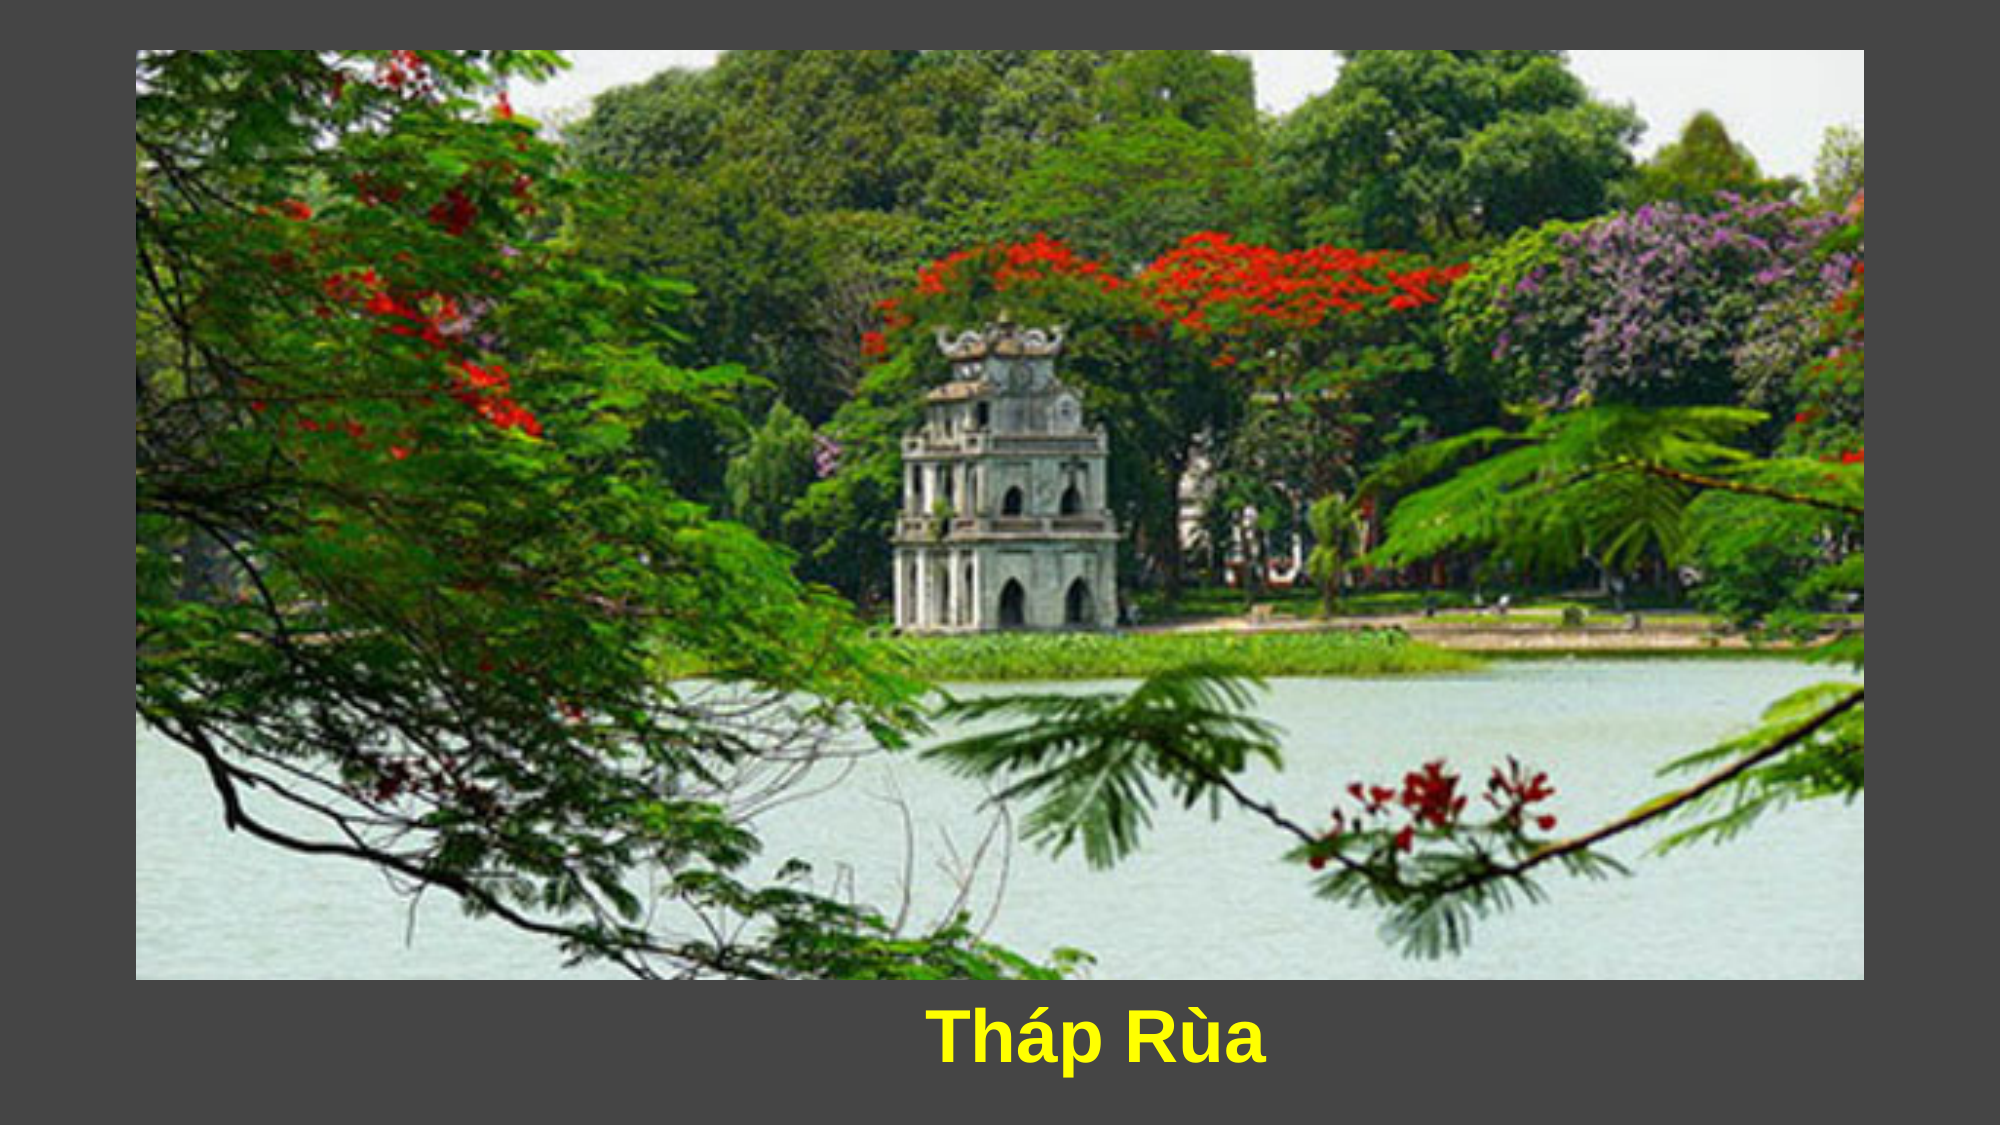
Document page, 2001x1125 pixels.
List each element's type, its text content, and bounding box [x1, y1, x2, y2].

picture [136, 50, 1864, 980]
text_box Tháp Rùa [910, 980, 1446, 1085]
